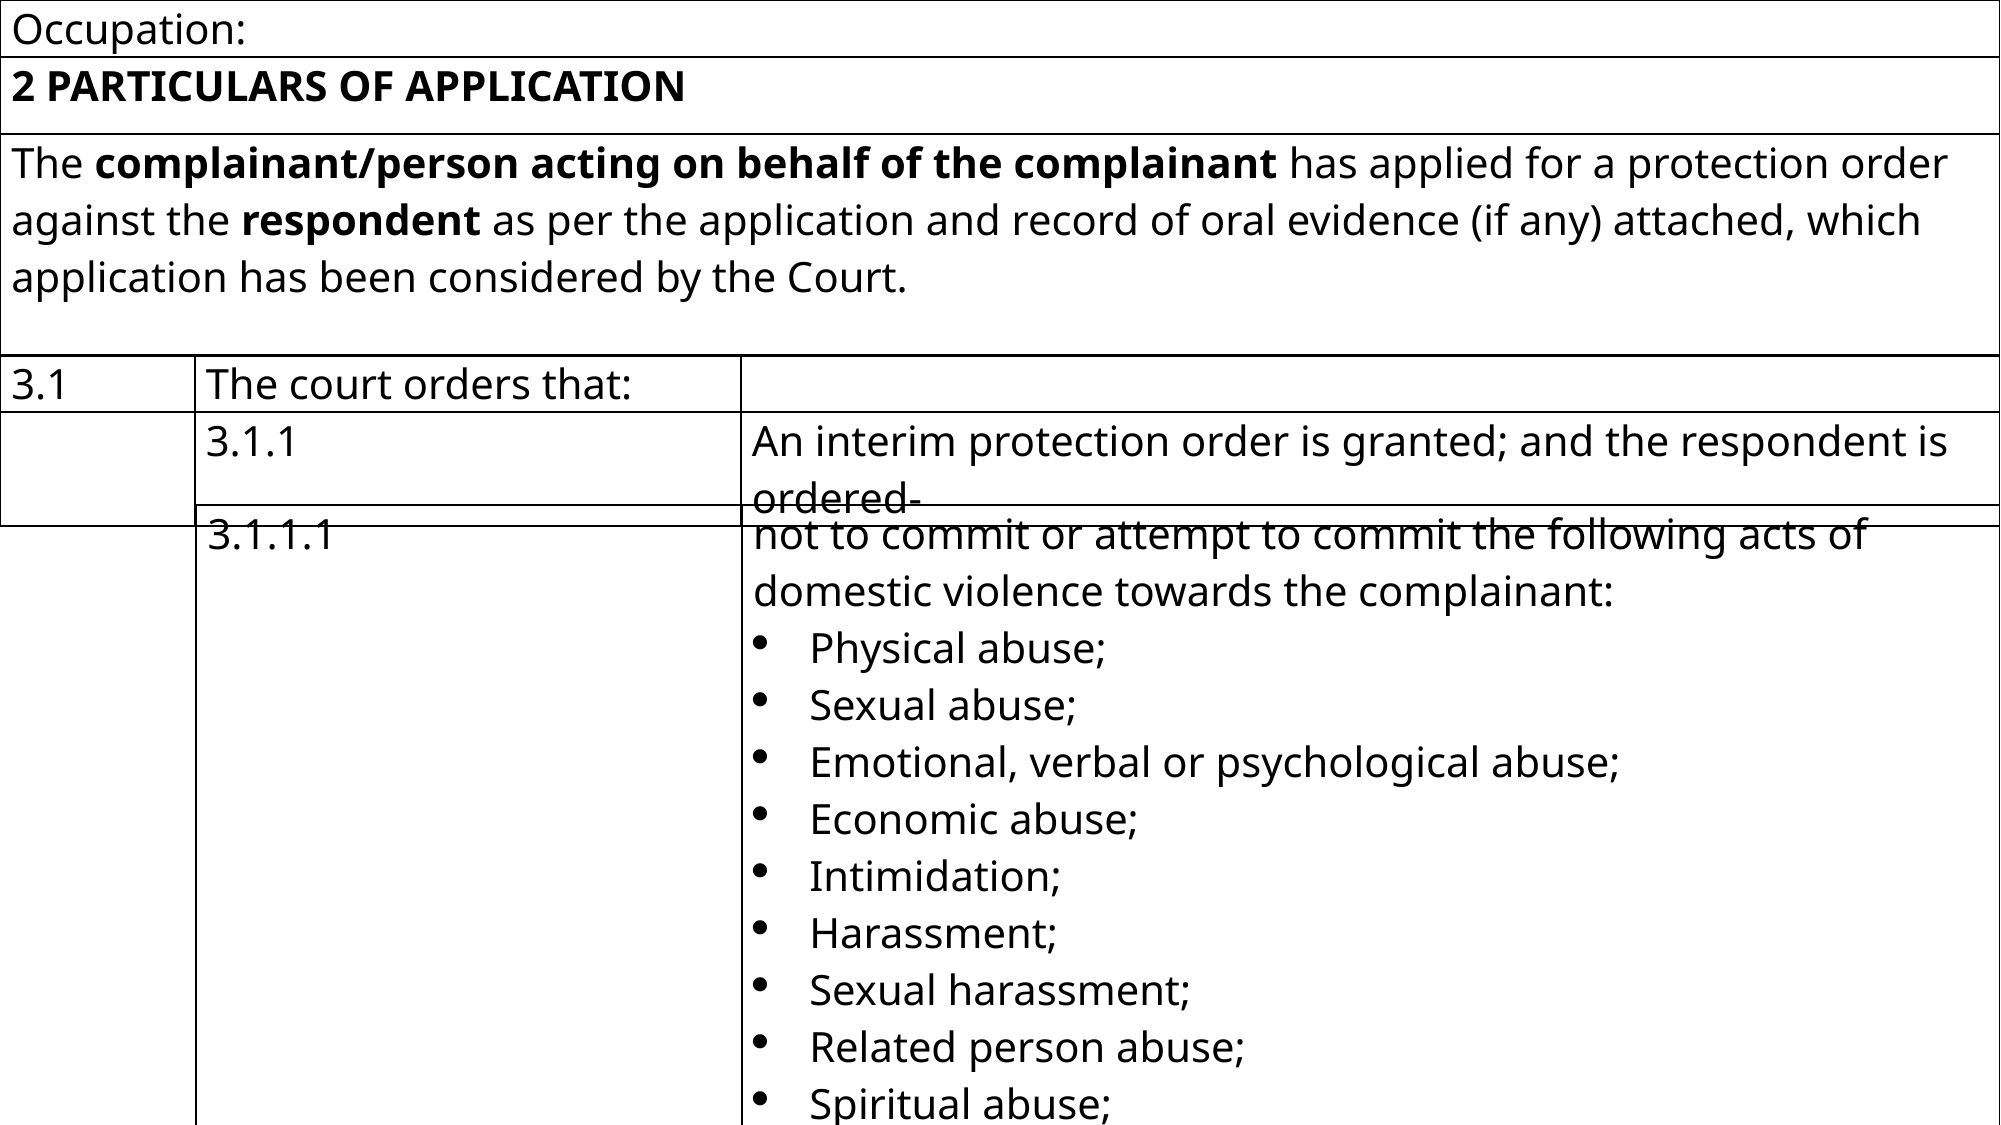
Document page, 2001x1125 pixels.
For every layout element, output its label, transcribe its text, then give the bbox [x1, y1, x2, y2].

table_header 3.1 [1, 356, 194, 411]
table_cell [1, 413, 194, 525]
table_cell The complainant/person acting on behalf of the complainant has applied for a protection order against the respondent as per the application and record of oral evidence (if any) attached, which application has been considered by the Court. [1, 135, 1999, 354]
table_header The court orders that: [196, 356, 740, 411]
table_cell 2 PARTICULARS OF APPLICATION [1, 58, 1999, 133]
table_cell 3.1.1 [196, 413, 740, 504]
table_header not to commit or attempt to commit the following acts of domestic violence towards the complainant: Physical abuse; Sexual abuse; Emotional, verbal or psychological abuse; Economic abuse; Intimidation; Harassment; Sexual harassment; Related person abuse; Spiritual abuse; Damage to property; [743, 506, 1999, 1125]
table_header Occupation: [1, 1, 1999, 56]
table_header [742, 356, 1999, 411]
table_cell An interim protection order is granted; and the respondent is ordered- [742, 413, 1999, 504]
table_header 3.1.1.1 [197, 506, 741, 1125]
